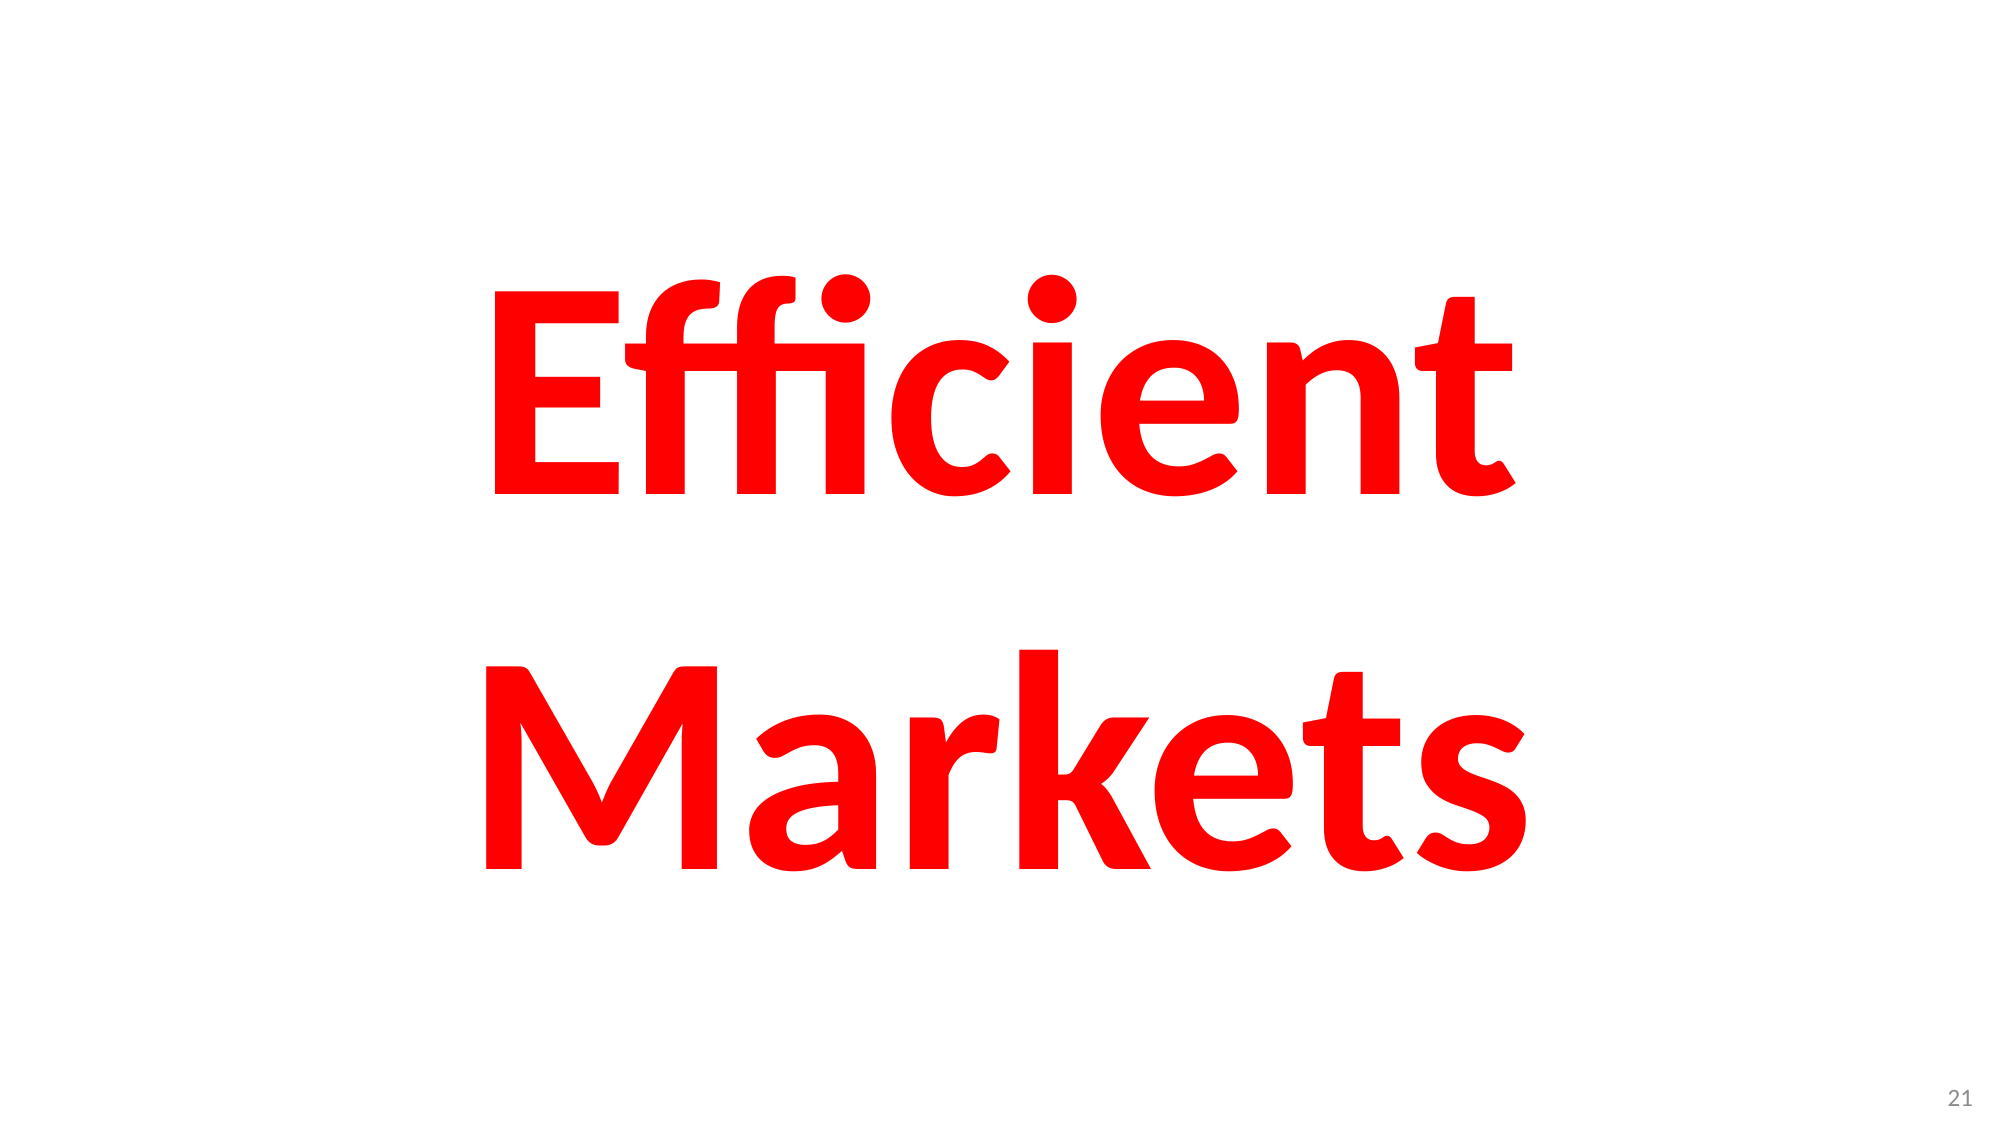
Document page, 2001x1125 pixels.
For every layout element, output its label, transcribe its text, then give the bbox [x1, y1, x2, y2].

slide_number 21 [1830, 1076, 1989, 1116]
title Efficient Markets [324, 45, 1675, 1070]
